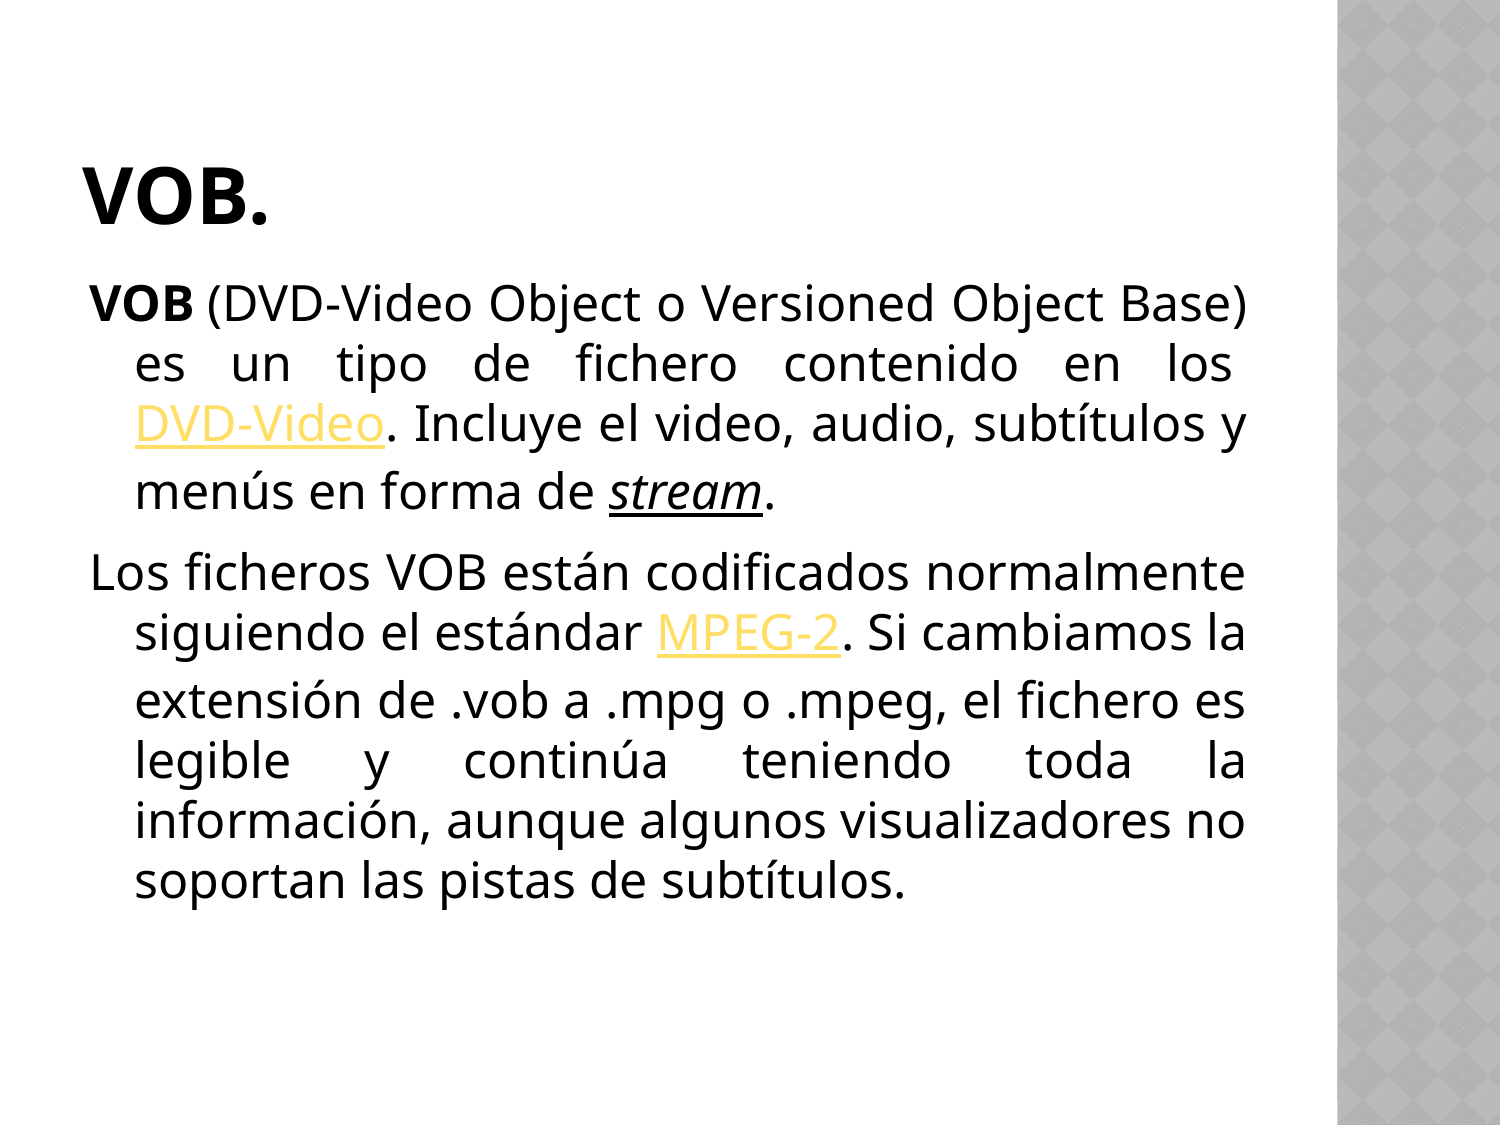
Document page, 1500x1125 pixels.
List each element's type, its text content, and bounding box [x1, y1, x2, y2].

list VOB (DVD-Video Object o Versioned Object Base) es un tipo de fichero contenido en los DVD-Video. Incluye el video, audio, subtítulos y menús en forma de stream. Los ficheros VOB están codificados normalmente siguiendo el estándar MPEG-2. Si cambiamos la extensión de .vob a .mpg o .mpeg, el fichero es legible y continúa teniendo toda la información, aunque algunos visualizadores no soportan las pistas de subtítulos. [75, 264, 1263, 1059]
title VOB. [75, 52, 1263, 240]
